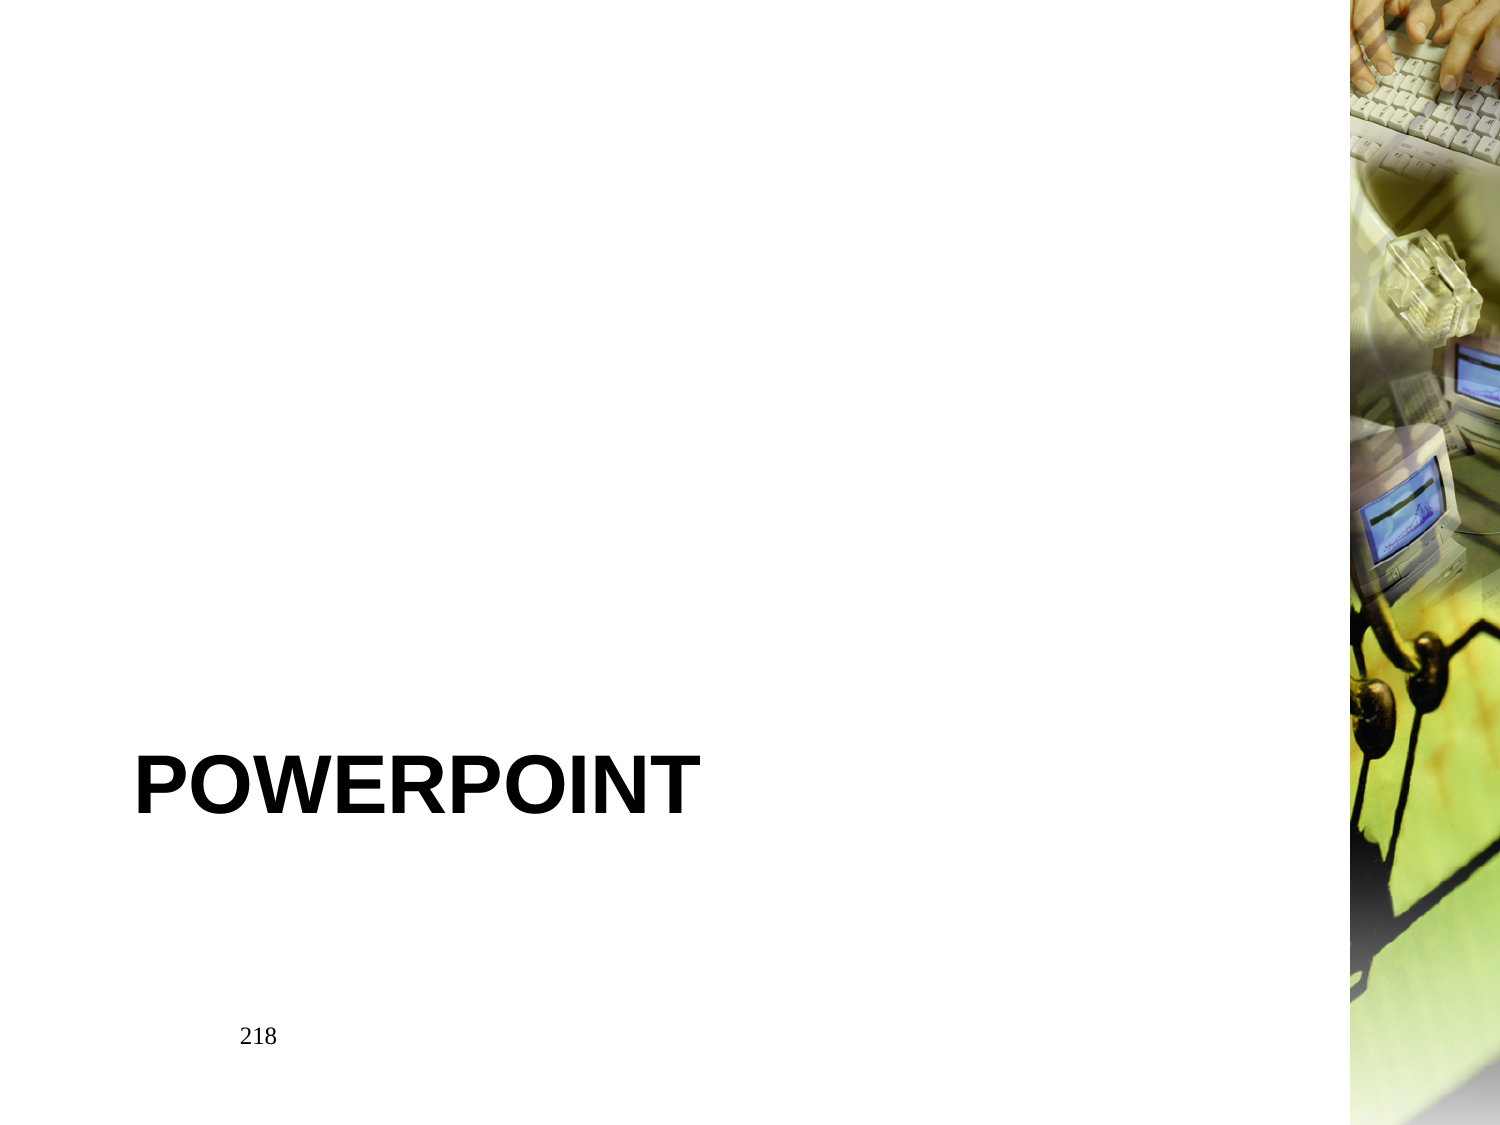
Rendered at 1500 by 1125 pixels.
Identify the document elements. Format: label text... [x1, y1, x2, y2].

slide_number 218 [225, 1012, 538, 1088]
picture [1350, 0, 1500, 1125]
title powerpoint [118, 722, 1394, 947]
